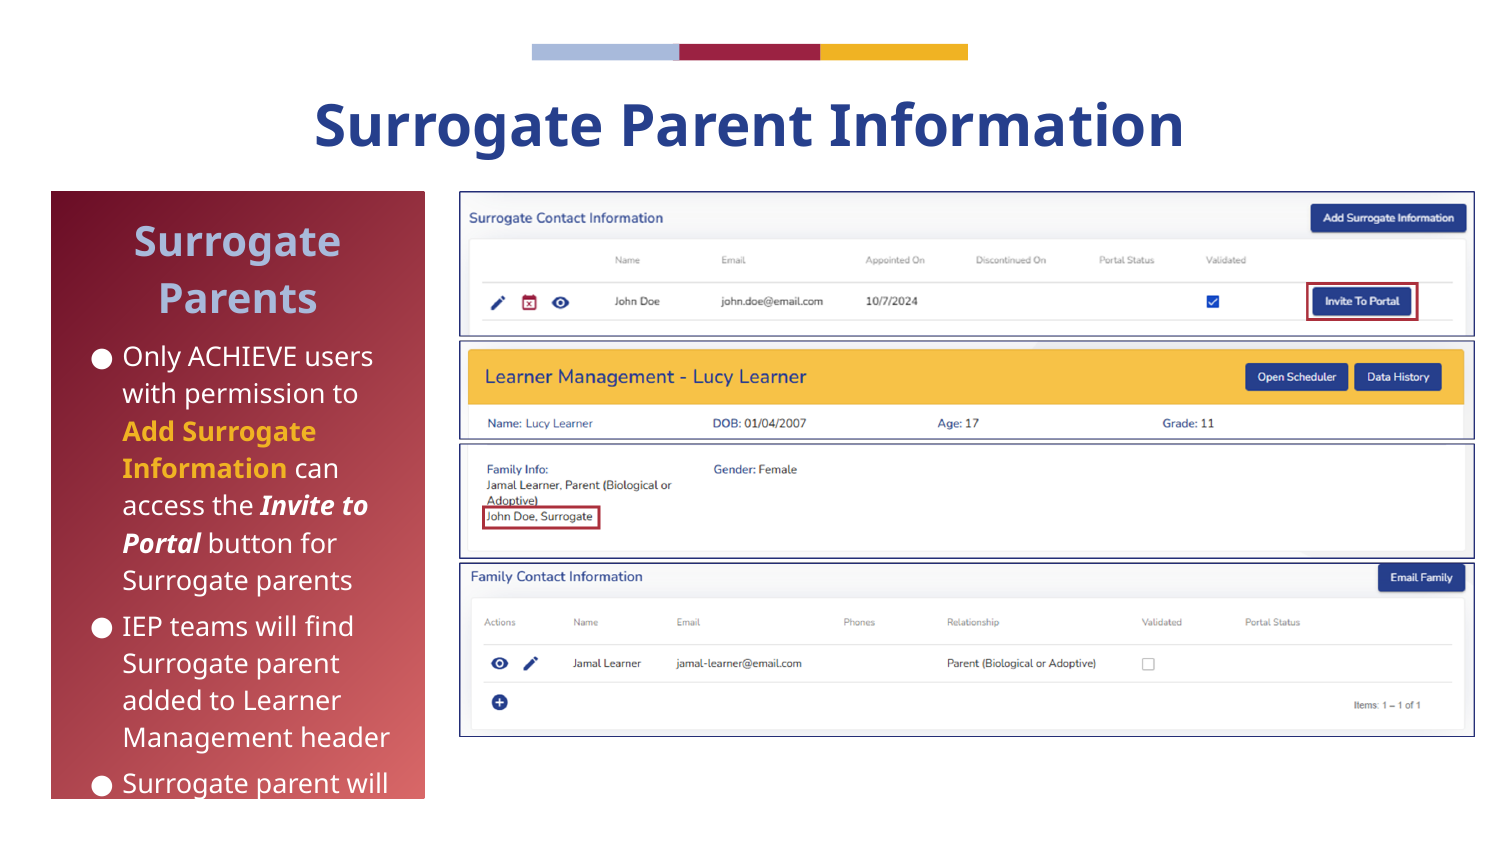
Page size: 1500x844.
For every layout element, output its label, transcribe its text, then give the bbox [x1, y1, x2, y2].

list Surrogate Parents Only ACHIEVE users with permission to Add Surrogate Information can access the Invite to Portal button for Surrogate parents IEP teams will find Surrogate parent added to Learner Management header Surrogate parent will not display in Family Contact Information [51, 191, 425, 799]
picture [459, 191, 1476, 737]
title Surrogate Parent Information [51, 72, 1449, 167]
